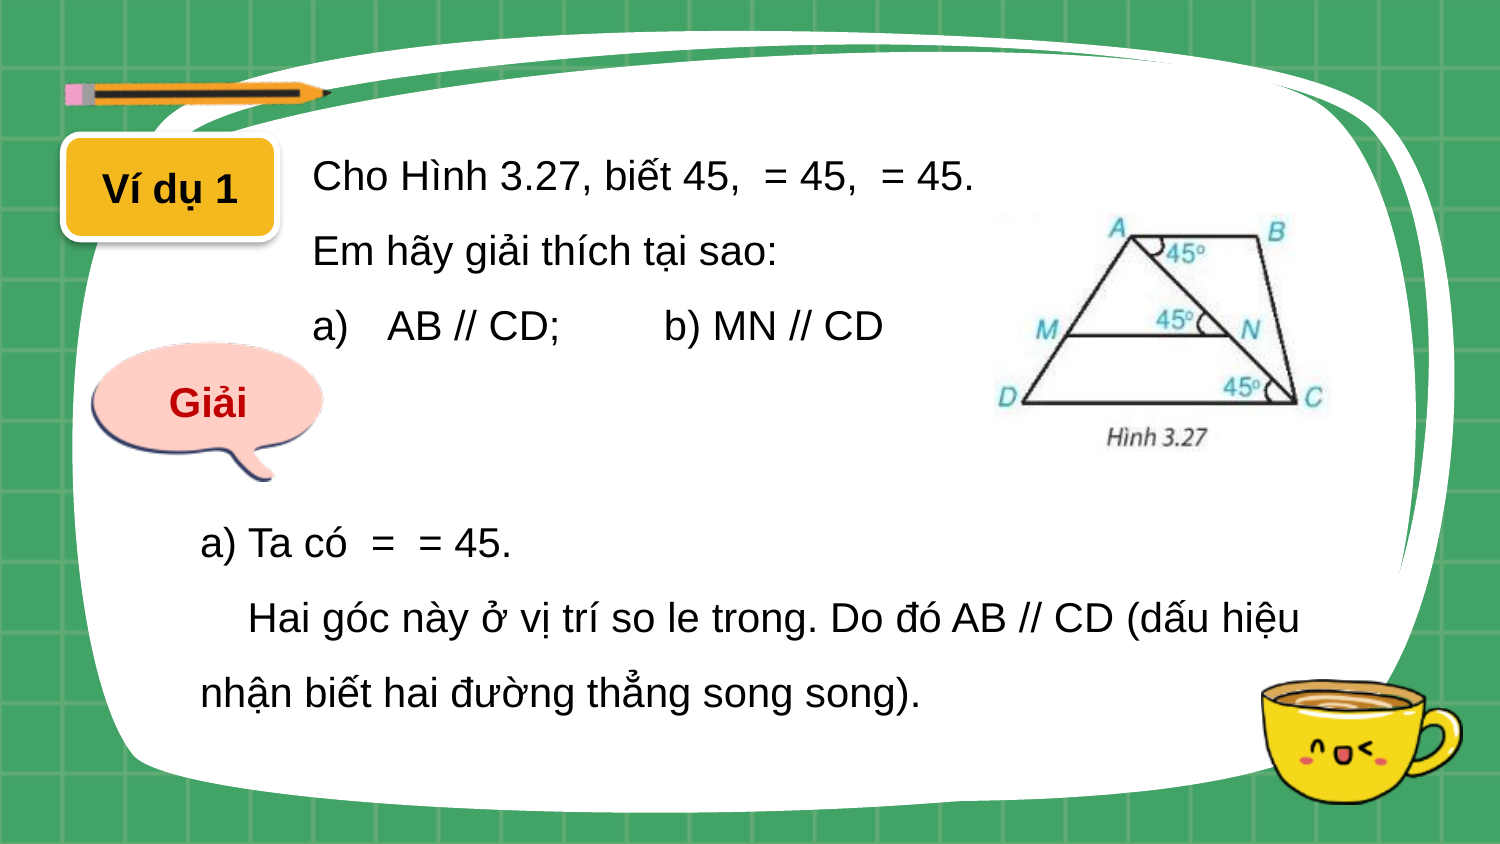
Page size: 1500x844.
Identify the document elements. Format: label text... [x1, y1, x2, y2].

picture [0, 0, 1500, 844]
text_box Ví dụ 1 [59, 131, 281, 243]
